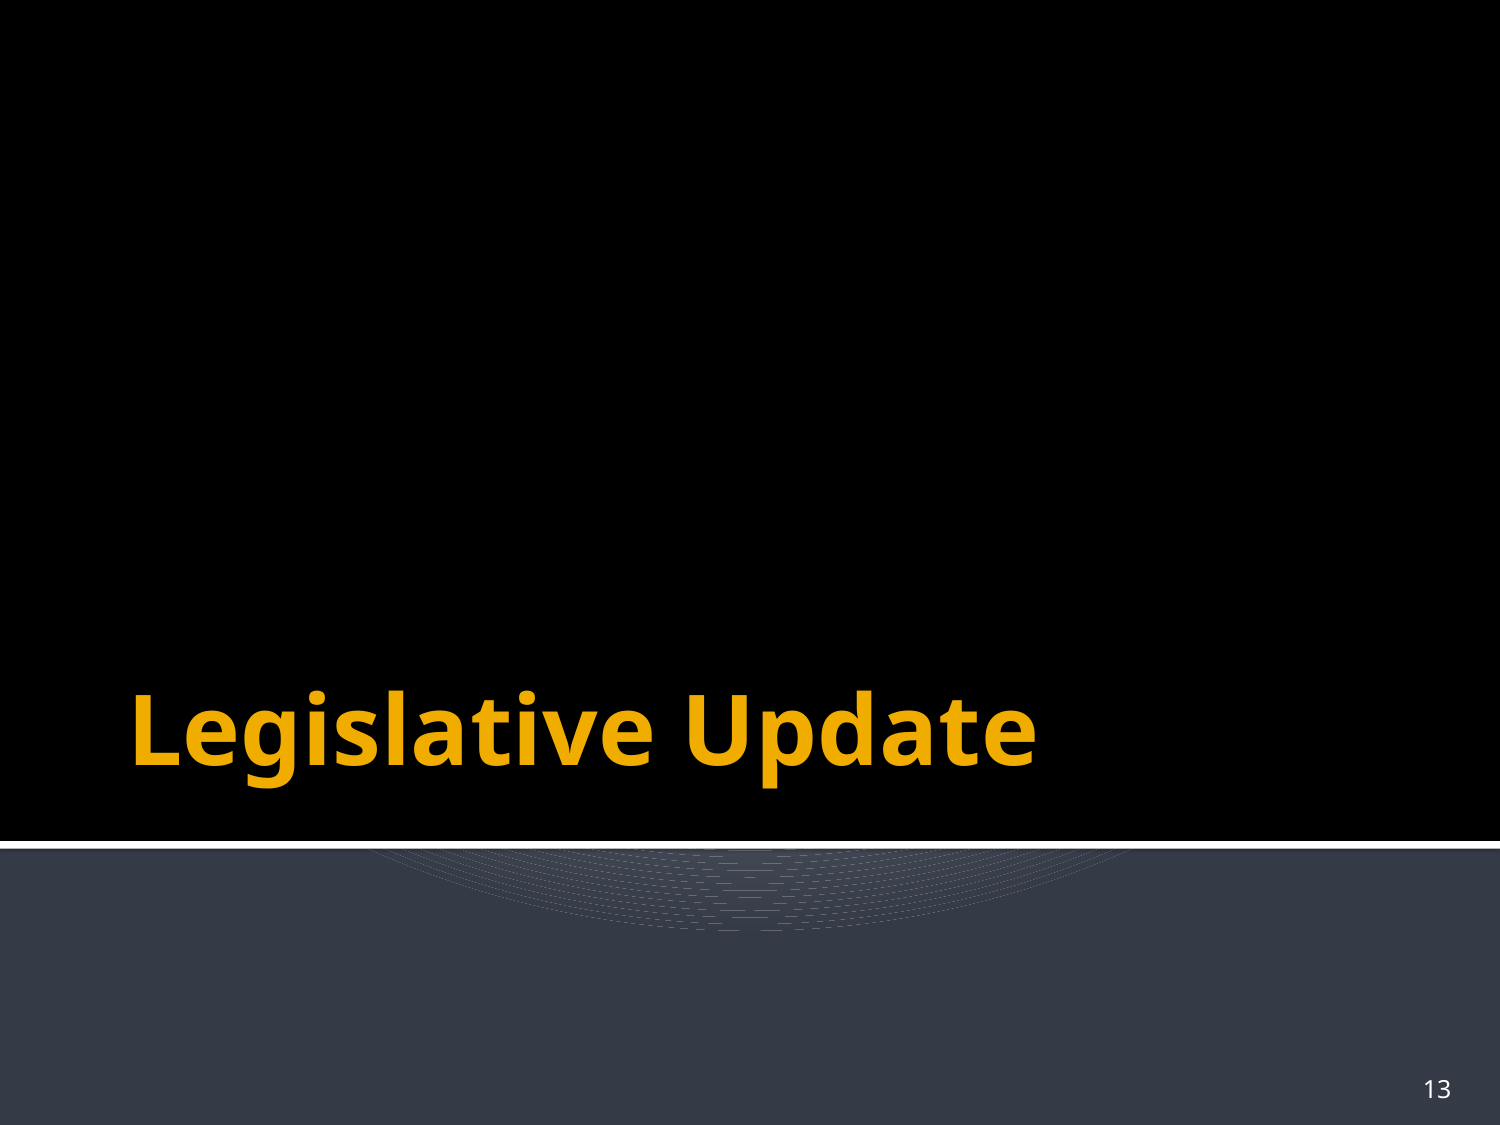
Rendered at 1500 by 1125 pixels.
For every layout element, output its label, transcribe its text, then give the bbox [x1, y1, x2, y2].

slide_number 13 [1345, 1062, 1467, 1108]
title Legislative Update [112, 550, 1438, 825]
